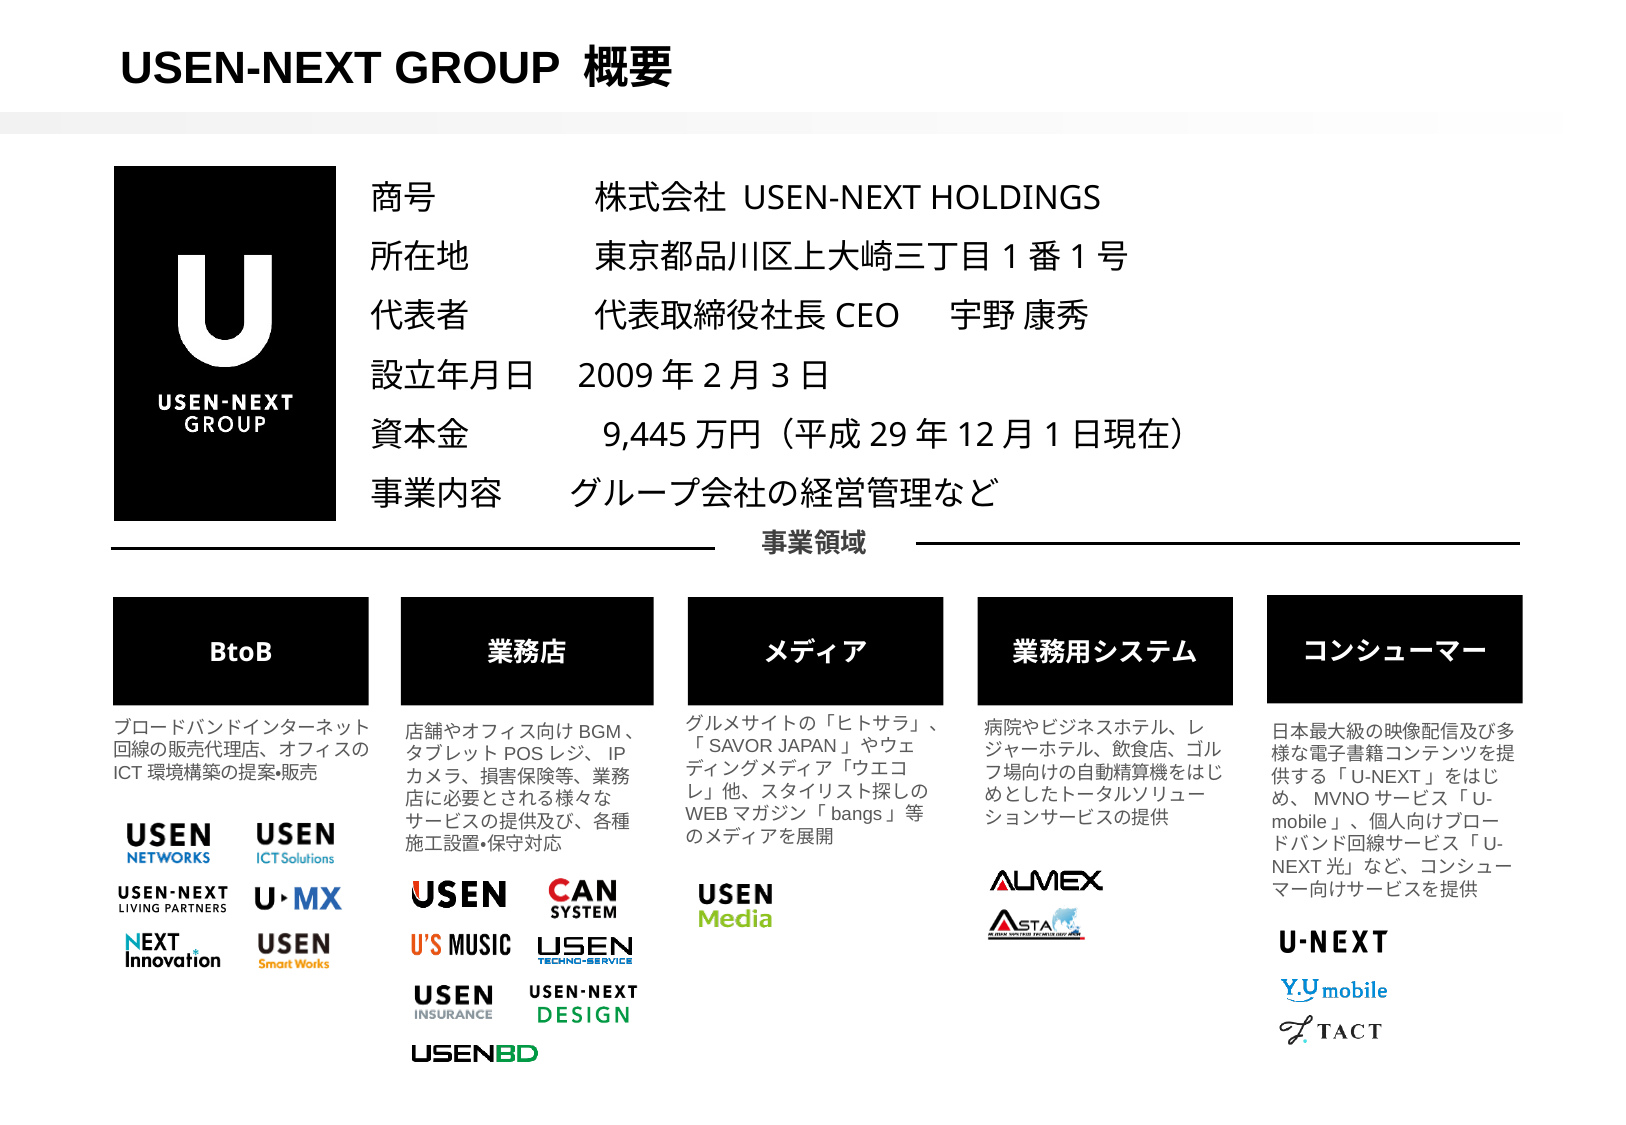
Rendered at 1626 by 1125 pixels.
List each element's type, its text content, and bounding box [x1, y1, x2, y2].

text_box USEN-NEXT GROUP 概要 [105, 37, 1258, 83]
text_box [98, 160, 1533, 1063]
